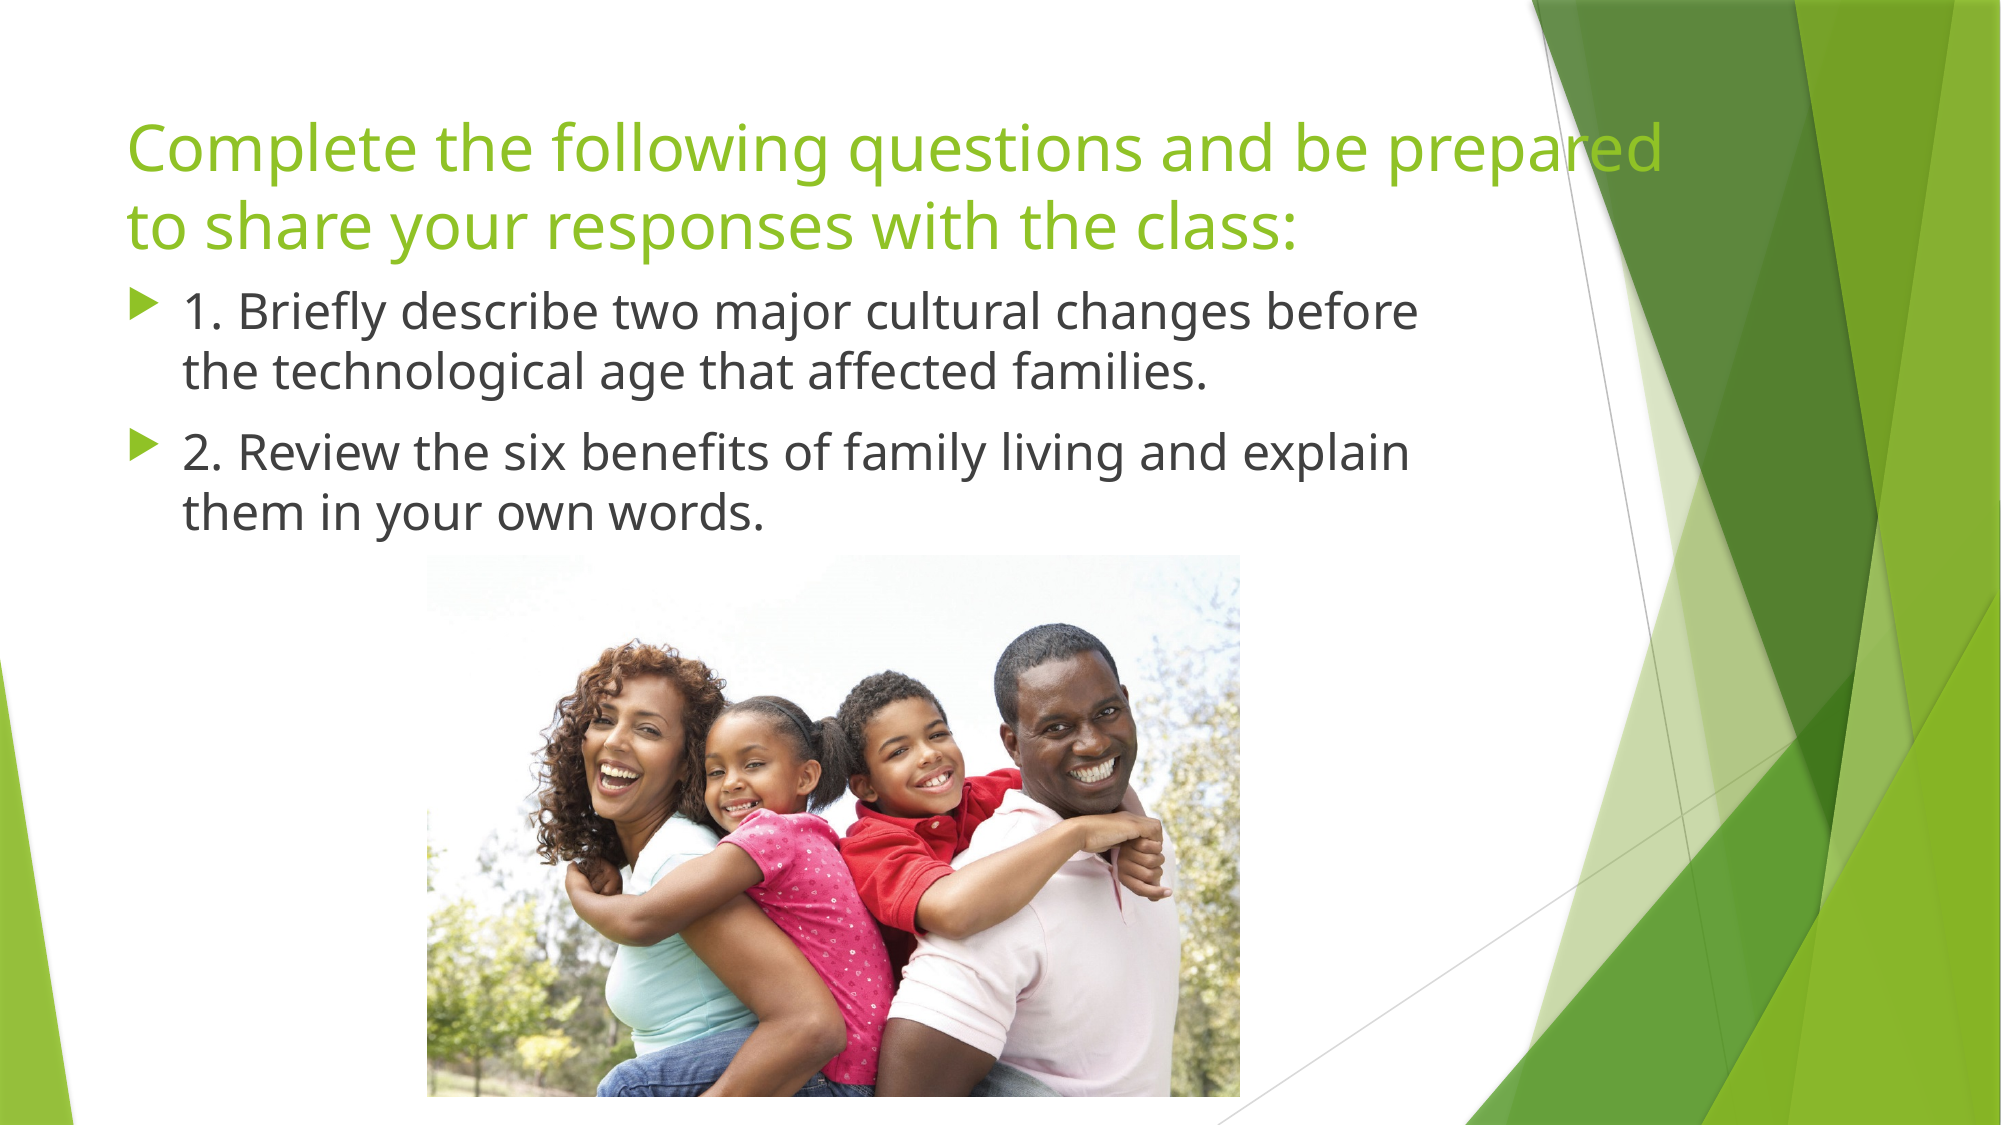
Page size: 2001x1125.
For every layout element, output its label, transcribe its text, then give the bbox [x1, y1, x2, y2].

picture [427, 554, 1240, 1097]
title Complete the following questions and be prepared to share your responses with the class: [111, 99, 1747, 317]
list 1. Briefly describe two major cultural changes before the technological age that affected families. 2. Review the six benefits of family living and explain them in your own words. [111, 271, 1522, 909]
